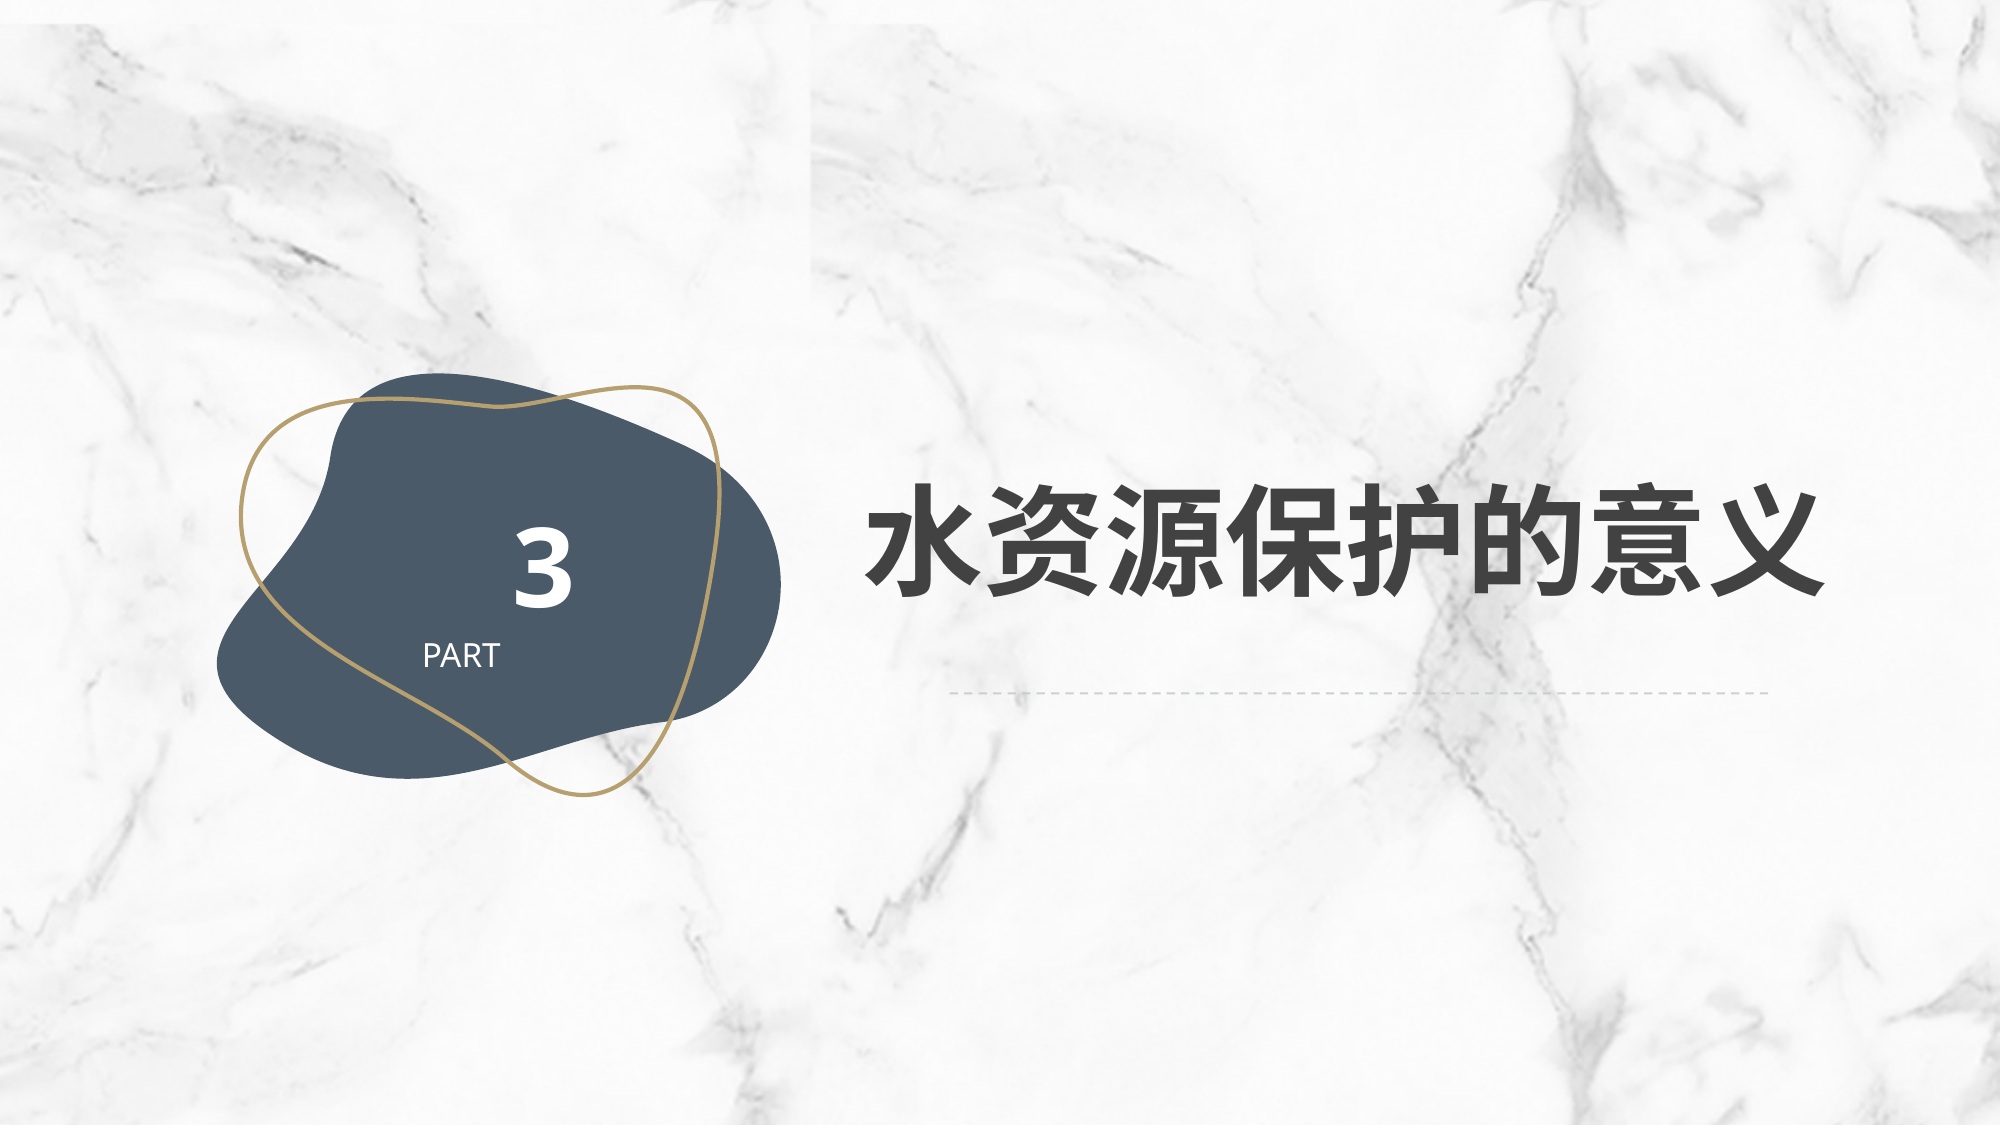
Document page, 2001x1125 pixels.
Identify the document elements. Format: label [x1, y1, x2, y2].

text_box [248, 354, 736, 852]
picture [0, 0, 2000, 1125]
